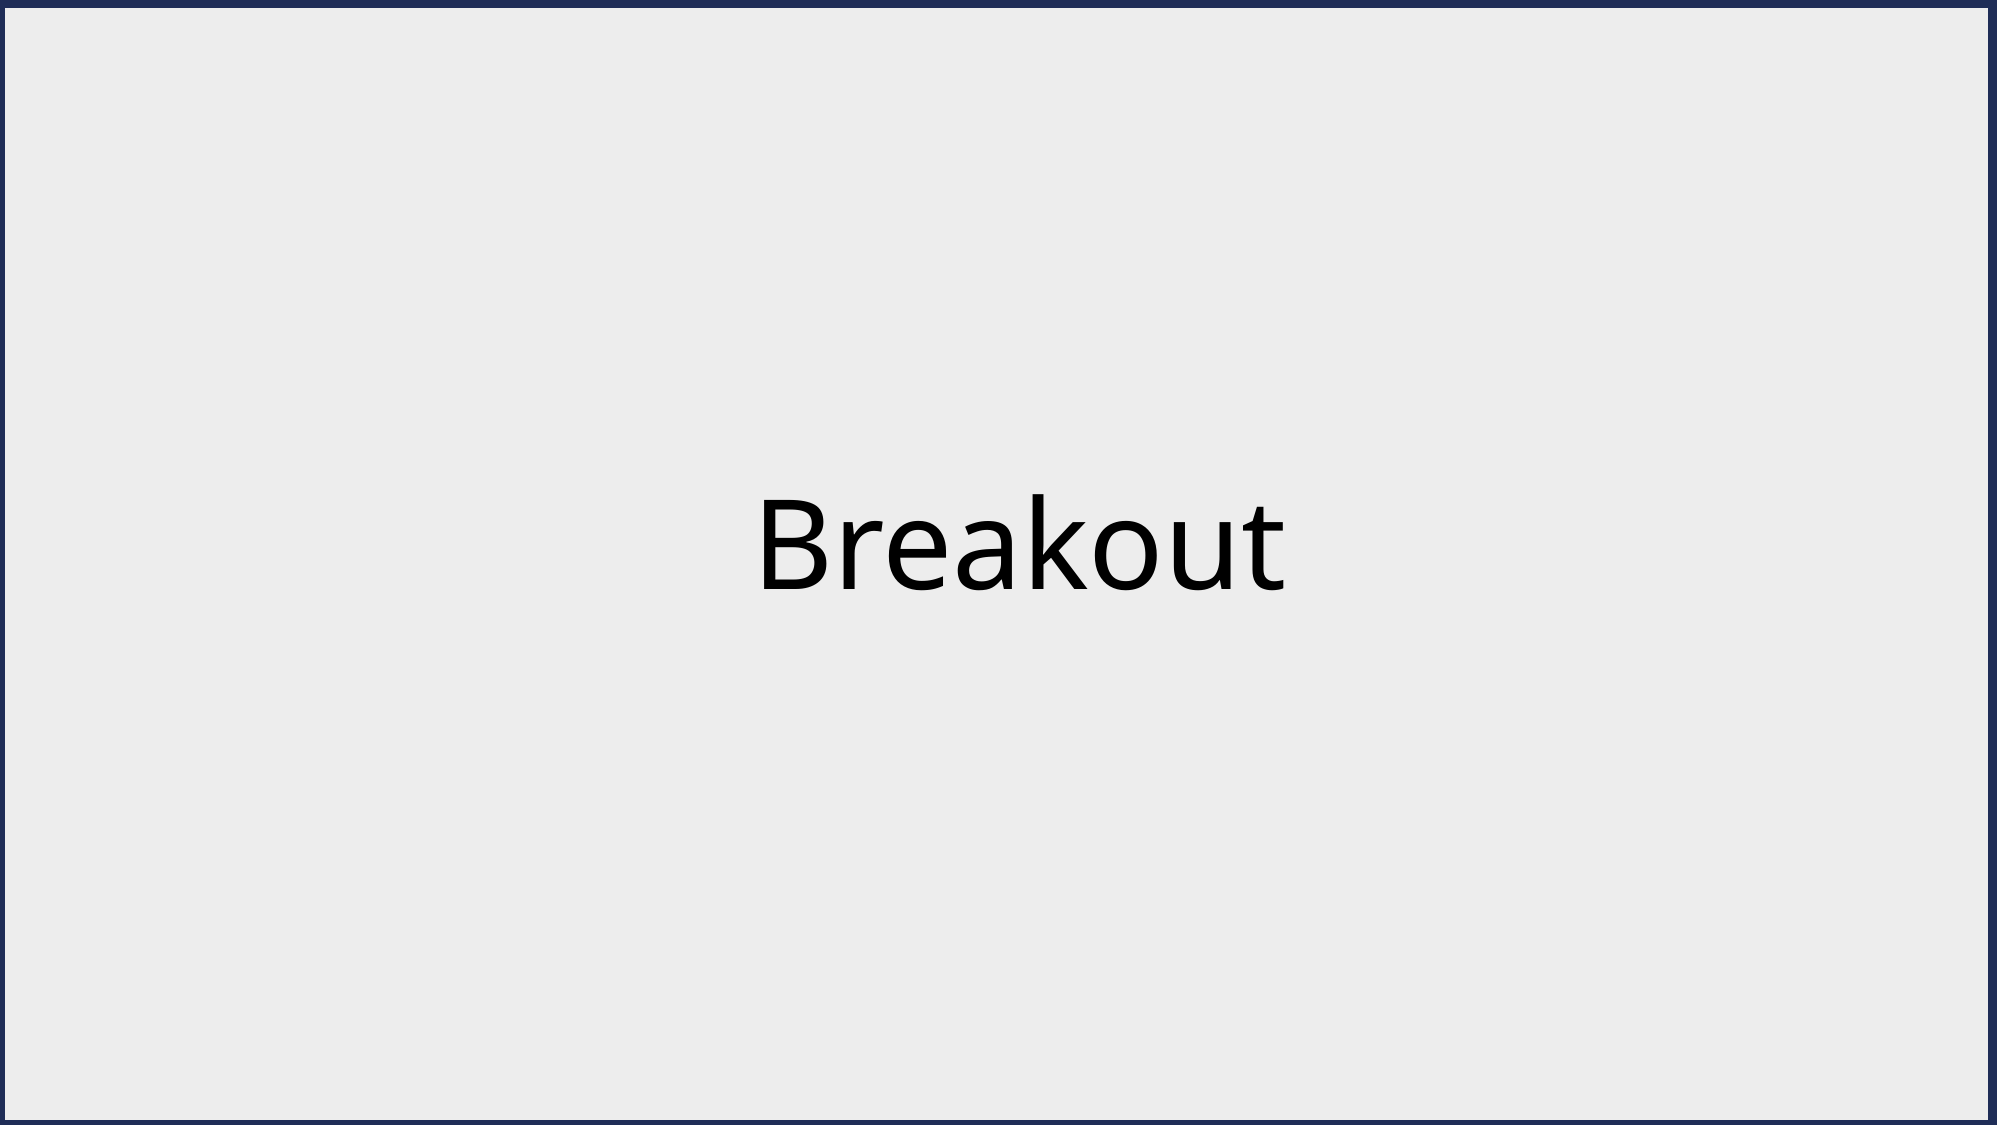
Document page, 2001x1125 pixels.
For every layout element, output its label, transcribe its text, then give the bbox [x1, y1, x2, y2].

title Breakout [156, 474, 1882, 624]
text_box [0, 3, 1993, 1125]
